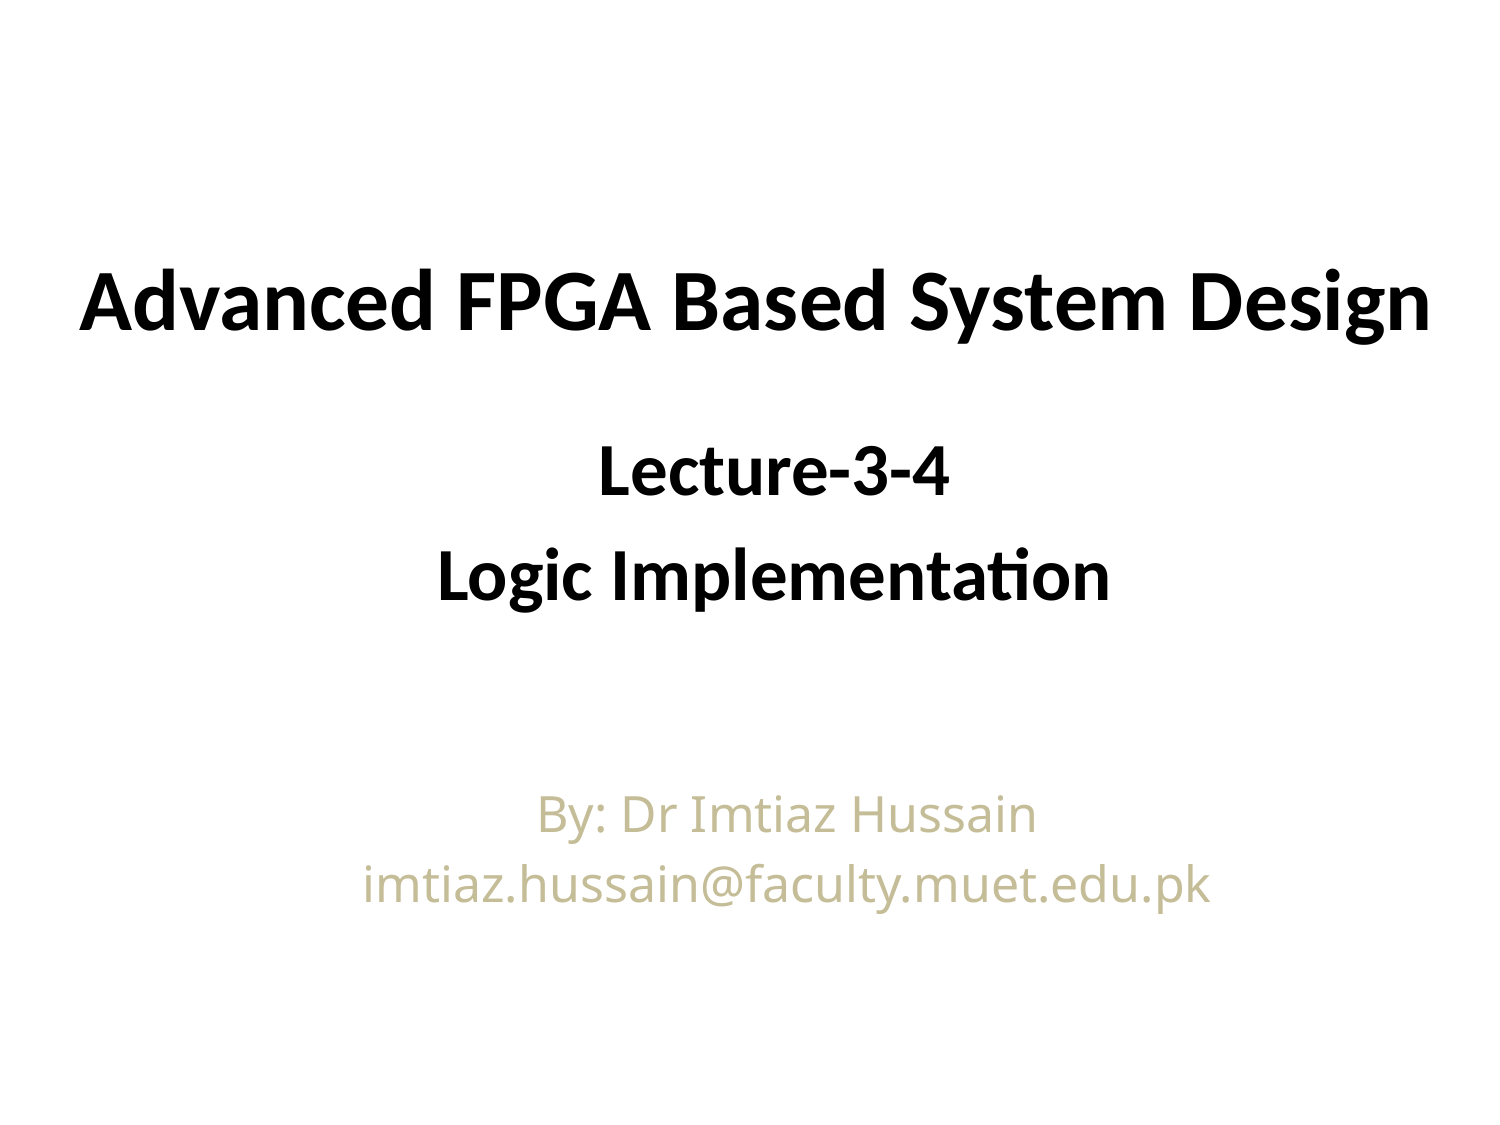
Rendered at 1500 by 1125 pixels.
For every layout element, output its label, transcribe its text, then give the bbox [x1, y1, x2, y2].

text_box By: Dr Imtiaz Hussain imtiaz.hussain@faculty.muet.edu.pk [262, 774, 1313, 950]
subtitle Lecture-3-4 Logic Implementation [249, 412, 1300, 700]
title Advanced FPGA Based System Design [37, 174, 1475, 417]
